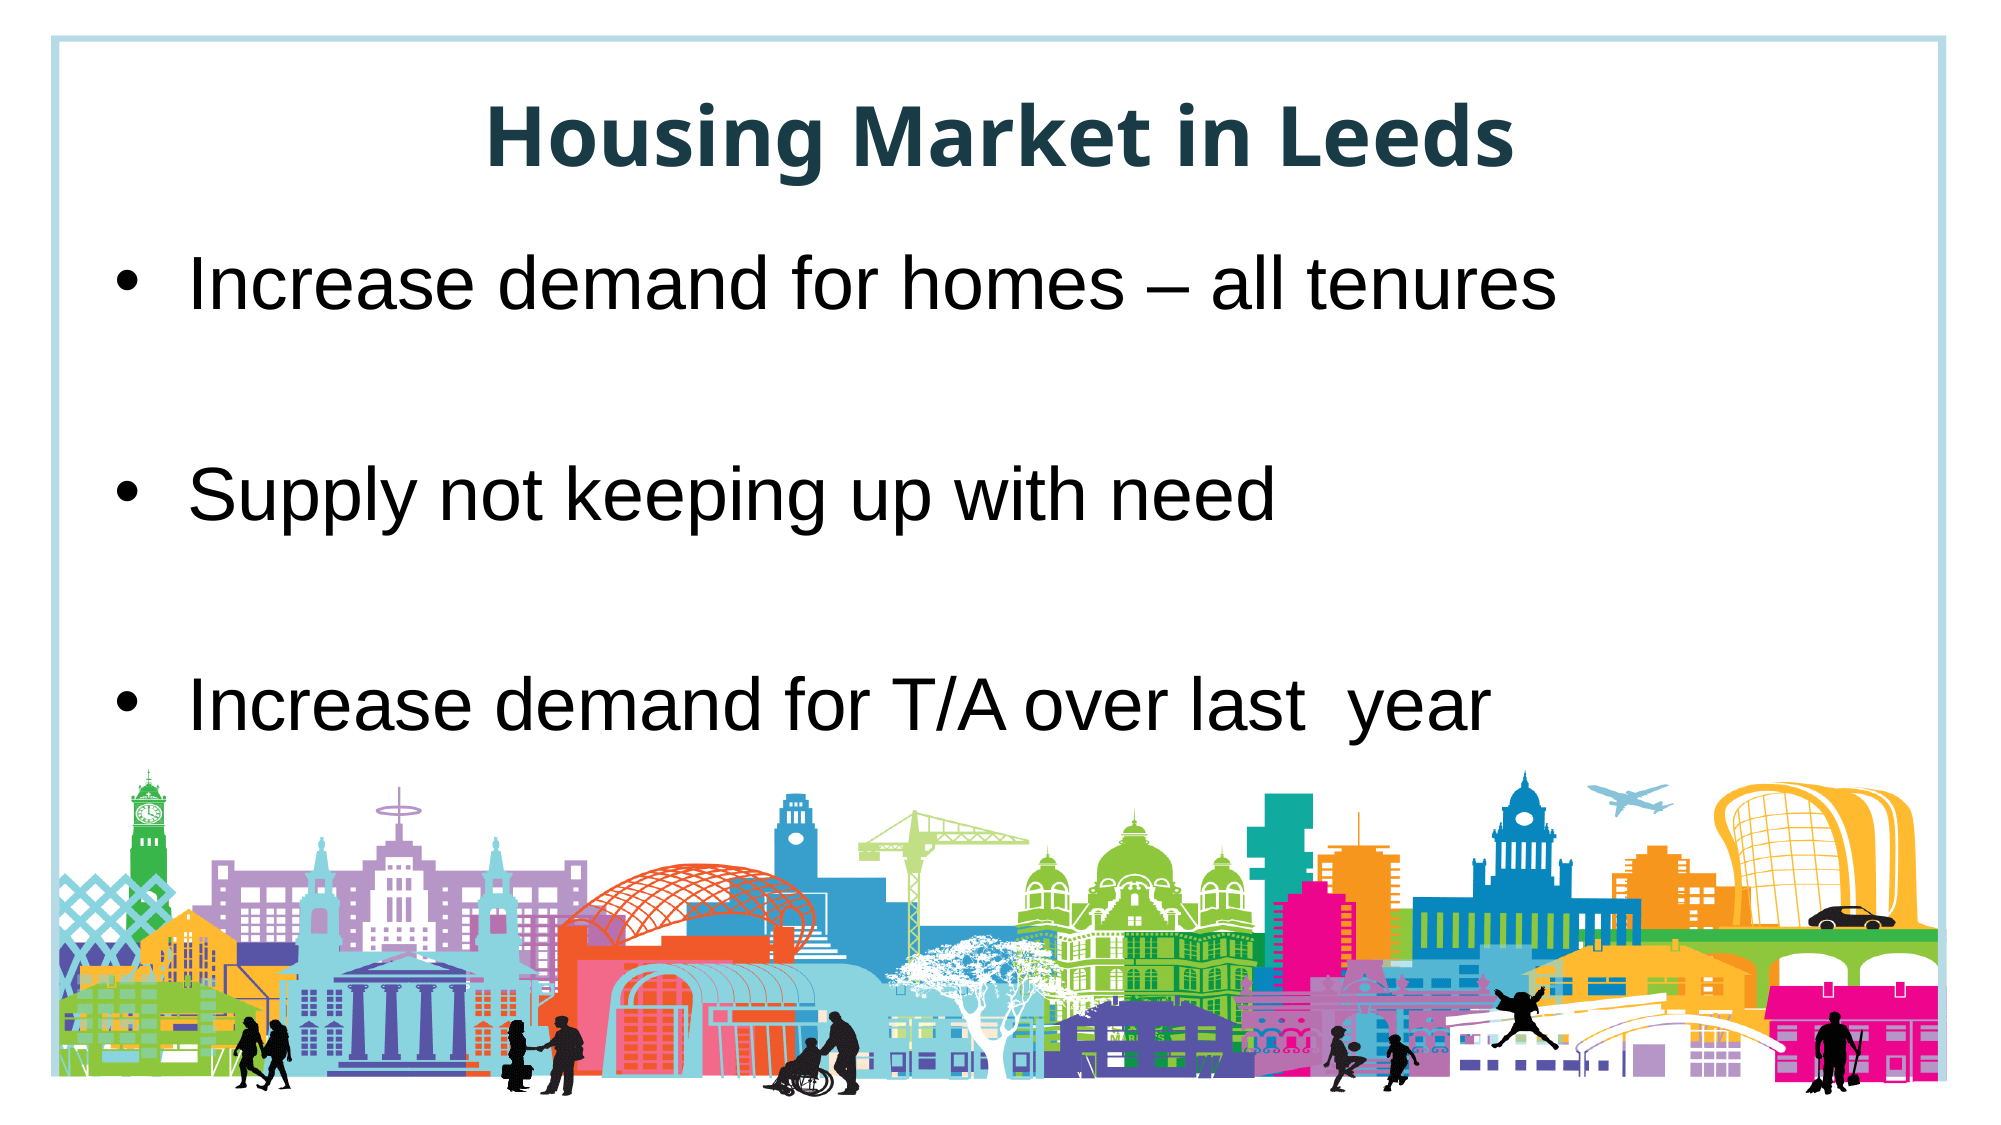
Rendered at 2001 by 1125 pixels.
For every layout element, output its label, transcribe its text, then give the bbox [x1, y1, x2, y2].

title Housing Market in Leeds [99, 39, 1900, 226]
picture [0, 0, 2001, 1125]
list Increase demand for homes – all tenures Supply not keeping up with need Increase demand for T/A over last year [99, 226, 1900, 754]
